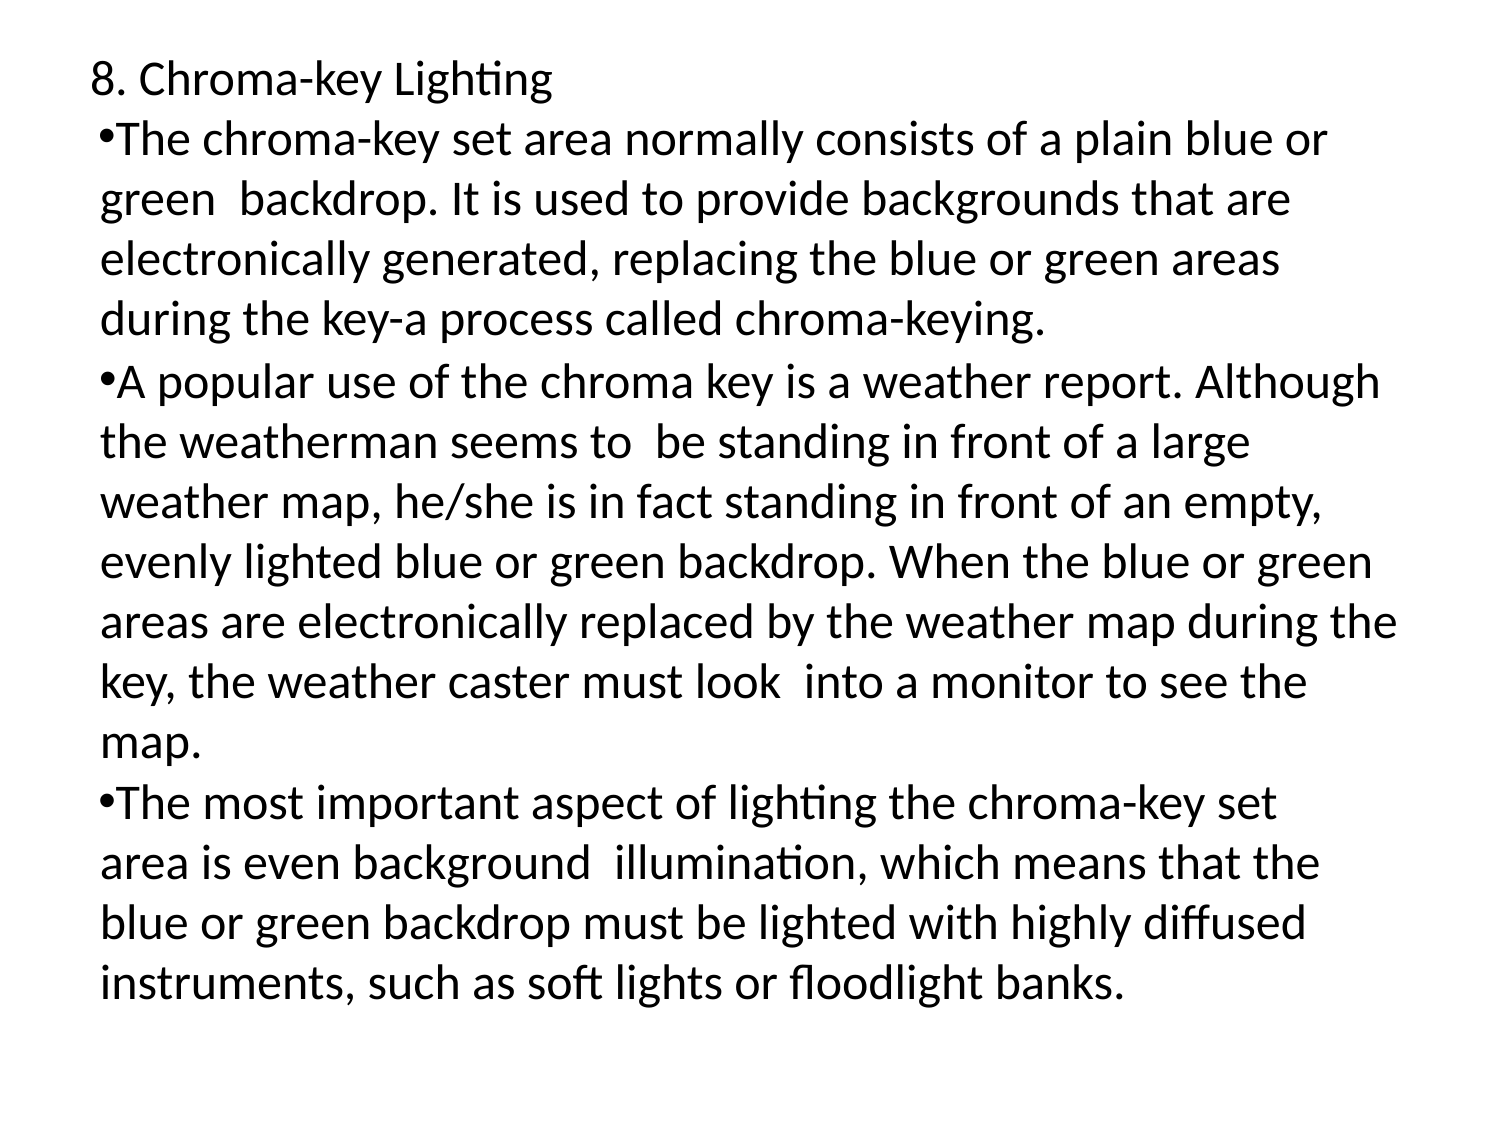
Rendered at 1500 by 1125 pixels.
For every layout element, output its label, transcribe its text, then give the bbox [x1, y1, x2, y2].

list 8. Chroma-key Lighting The chroma-key set area normally consists of a plain blue or green backdrop. It is used to provide backgrounds that are electronically generated, replacing the blue or green areas during the key-a process called chroma-keying. A popular use of the chroma key is a weather report. Although the weatherman seems to be standing in front of a large weather map, he/she is in fact standing in front of an empty, evenly lighted blue or green backdrop. When the blue or green areas are electronically replaced by the weather map during the key, the weather caster must look into a monitor to see the map. The most important aspect of lighting the chroma-key set area is even background illumination, which means that the blue or green backdrop must be lighted with highly diffused instruments, such as soft lights or floodlight banks. [75, 37, 1438, 1050]
